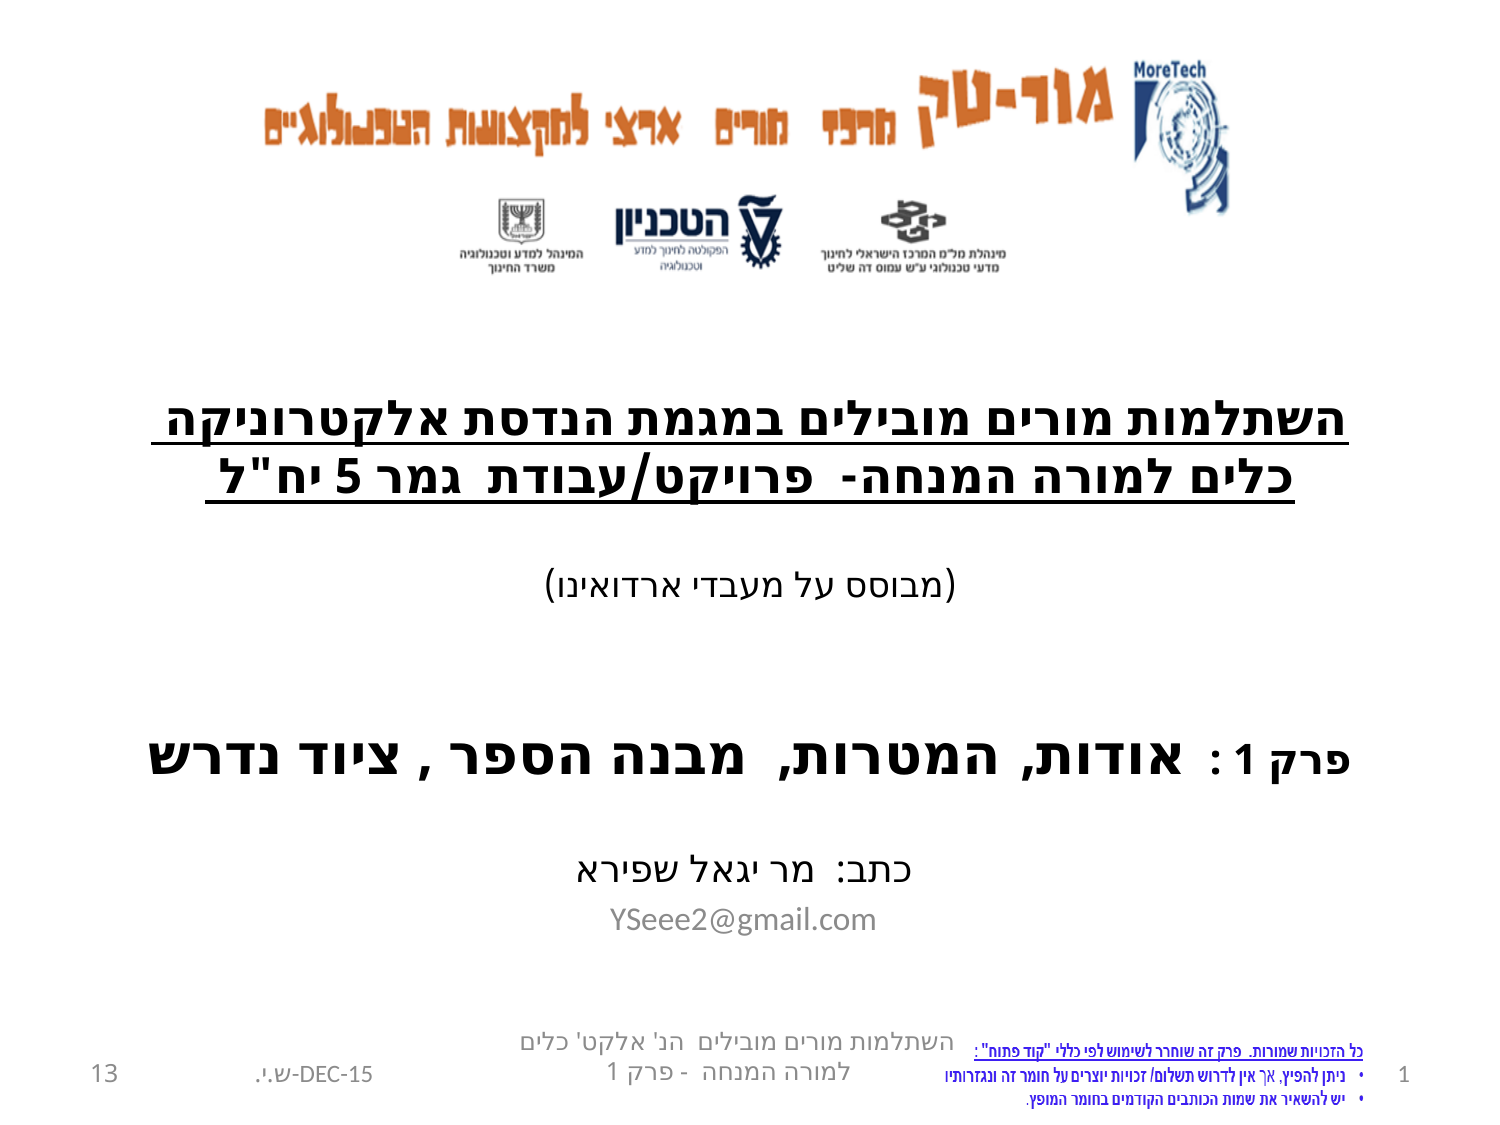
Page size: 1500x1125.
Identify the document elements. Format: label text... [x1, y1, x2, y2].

slide_number ש.י. 13-DEC-15 [75, 1042, 425, 1103]
subtitle כתב: מר יגאל שפירא YSeee2@gmail.com [425, 837, 1063, 963]
picture [255, 42, 1245, 296]
footer השתלמות מורים מובילים הנ' אלקט' כלים למורה המנחה - פרק 1 [500, 1025, 975, 1085]
slide_number 1 [1378, 1042, 1425, 1103]
title השתלמות מורים מובילים במגמת הנדסת אלקטרוניקה כלים למורה המנחה- פרויקט/עבודת גמר 5 יח"ל (מבוסס על מעבדי ארדואינו) פרק 1 : אודות, המטרות, מבנה הספר , ציוד נדרש [112, 375, 1388, 800]
picture [924, 1030, 1374, 1121]
